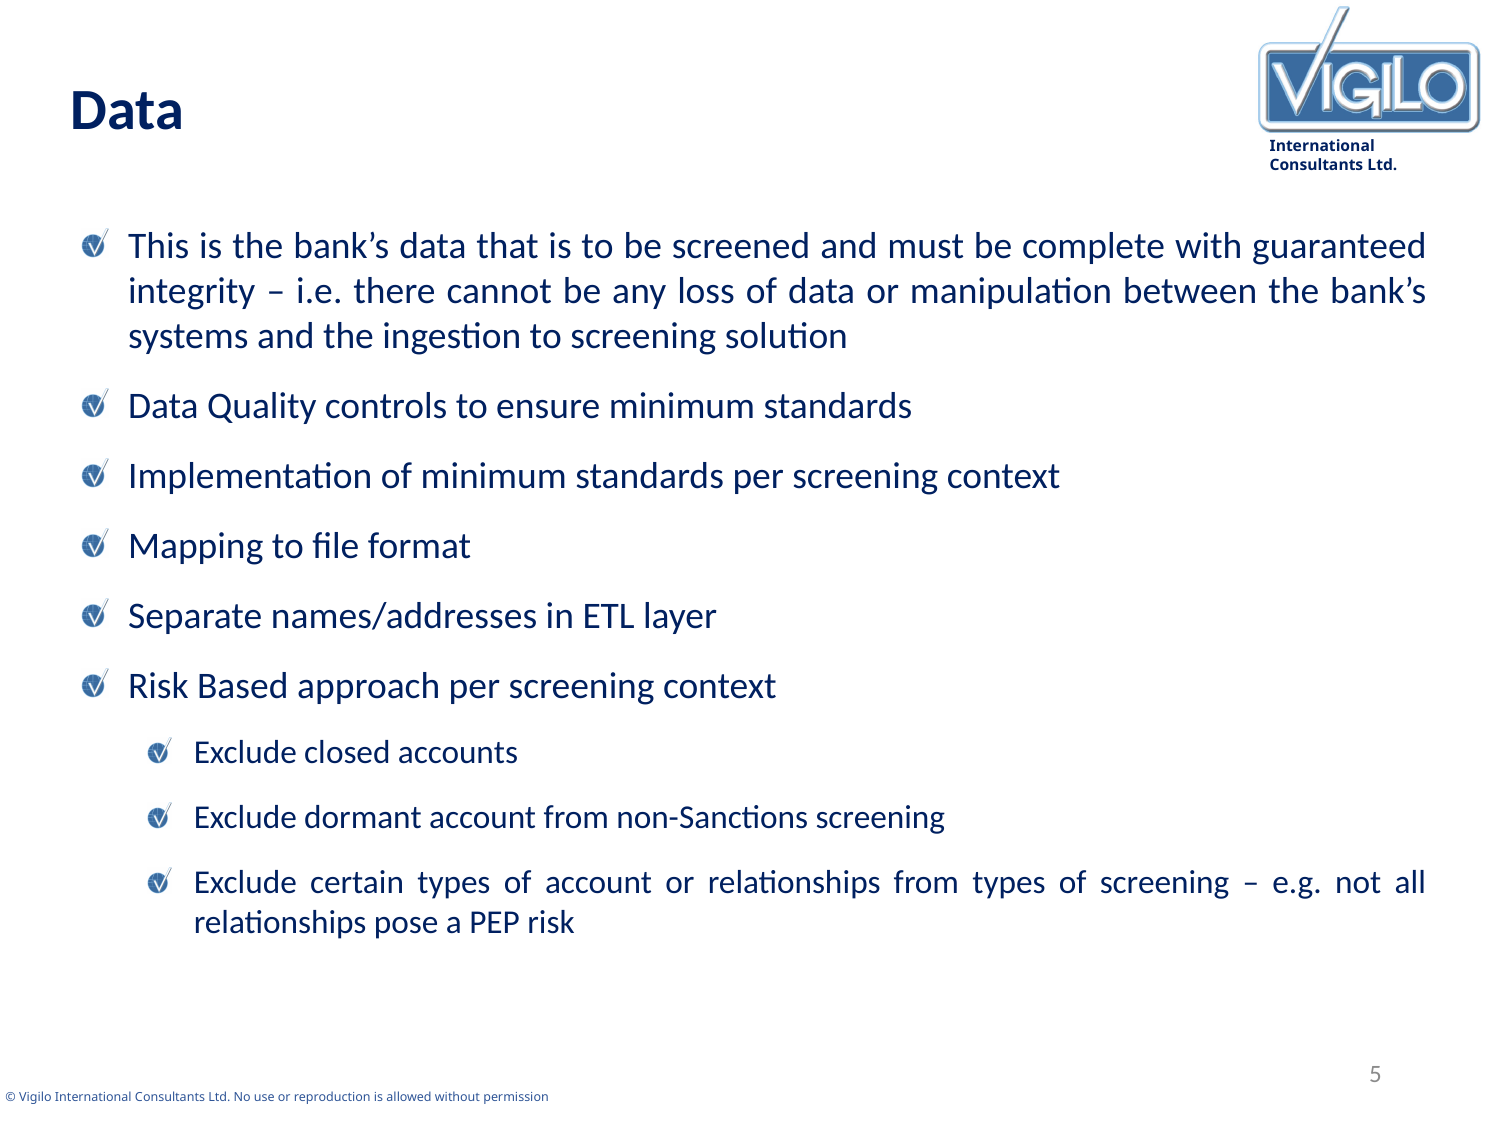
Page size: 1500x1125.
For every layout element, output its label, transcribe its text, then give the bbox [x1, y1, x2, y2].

picture [81, 458, 109, 488]
picture [1255, 0, 1500, 206]
picture [81, 598, 109, 628]
text_box Data [62, 62, 844, 187]
picture [81, 668, 109, 698]
picture [147, 867, 172, 894]
slide_number 5 [1059, 1042, 1397, 1103]
text_box © Vigilo International Consultants Ltd. No use or reproduction is allowed without permission [0, 1081, 666, 1112]
picture [81, 528, 109, 558]
picture [147, 802, 172, 829]
text_box This is the bank’s data that is to be screened and must be complete with guaranteed integrity – i.e. there cannot be any loss of data or manipulation between the bank’s systems and the ingestion to screening solution Data Quality controls to ensure minimum standards Implementation of minimum standards per screening context Mapping to file format Separate names/addresses in ETL layer Risk Based approach per screening context Exclude closed accounts Exclude dormant account from non-Sanctions screening Exclude certain types of account or relationships from types of screening – e.g. not all relationships pose a PEP risk [0, 212, 1450, 1063]
picture [81, 228, 109, 258]
picture [81, 388, 109, 418]
picture [147, 737, 172, 764]
